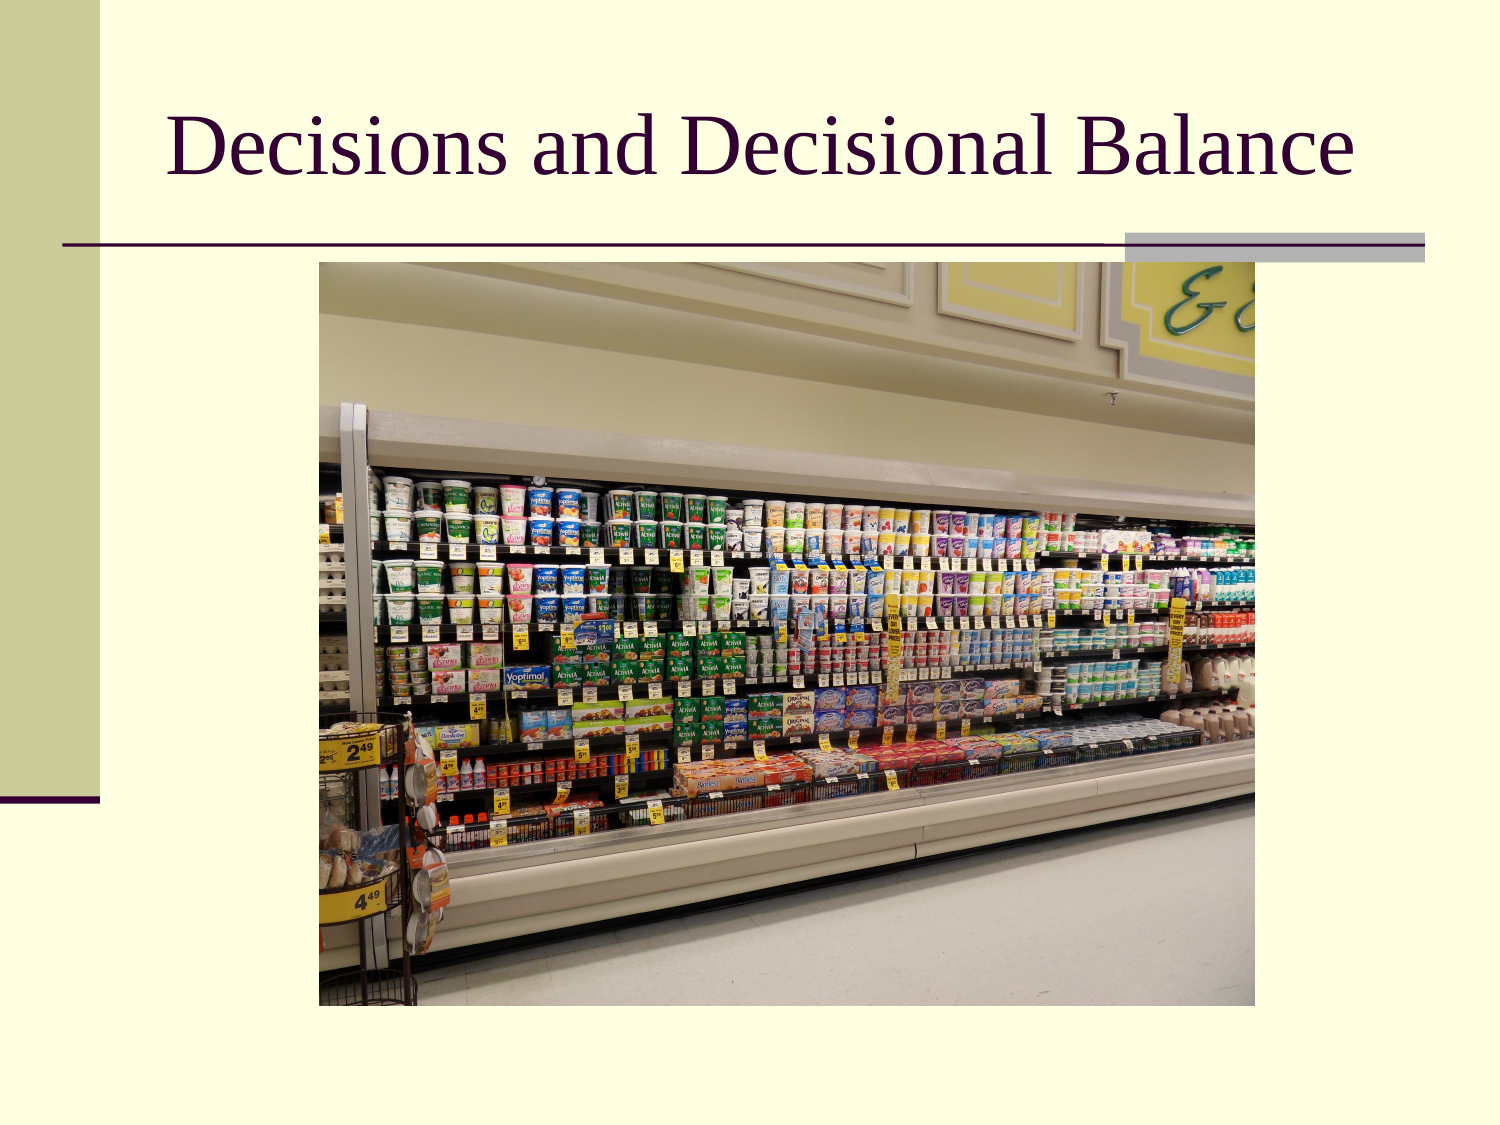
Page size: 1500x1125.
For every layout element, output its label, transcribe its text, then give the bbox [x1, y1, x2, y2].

title Decisions and Decisional Balance [149, 45, 1426, 234]
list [319, 262, 1256, 1006]
